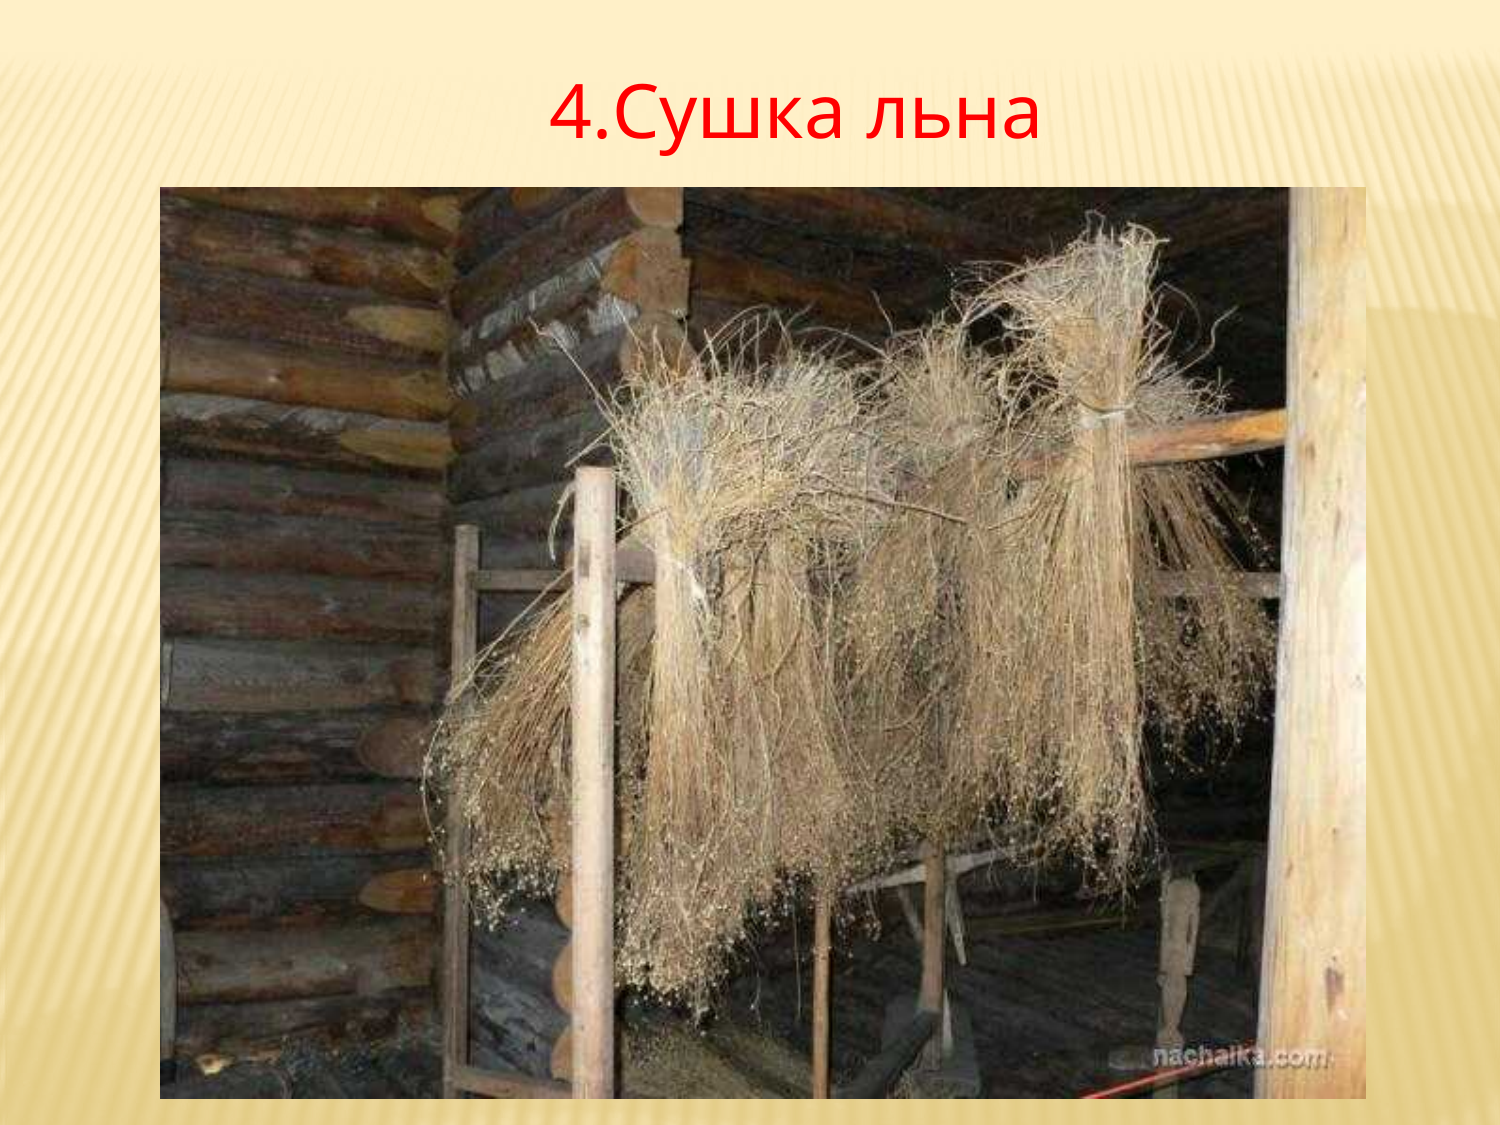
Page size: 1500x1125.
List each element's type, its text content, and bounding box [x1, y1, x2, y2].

picture [160, 187, 1367, 1099]
text_box 4.Сушка льна [535, 41, 971, 161]
